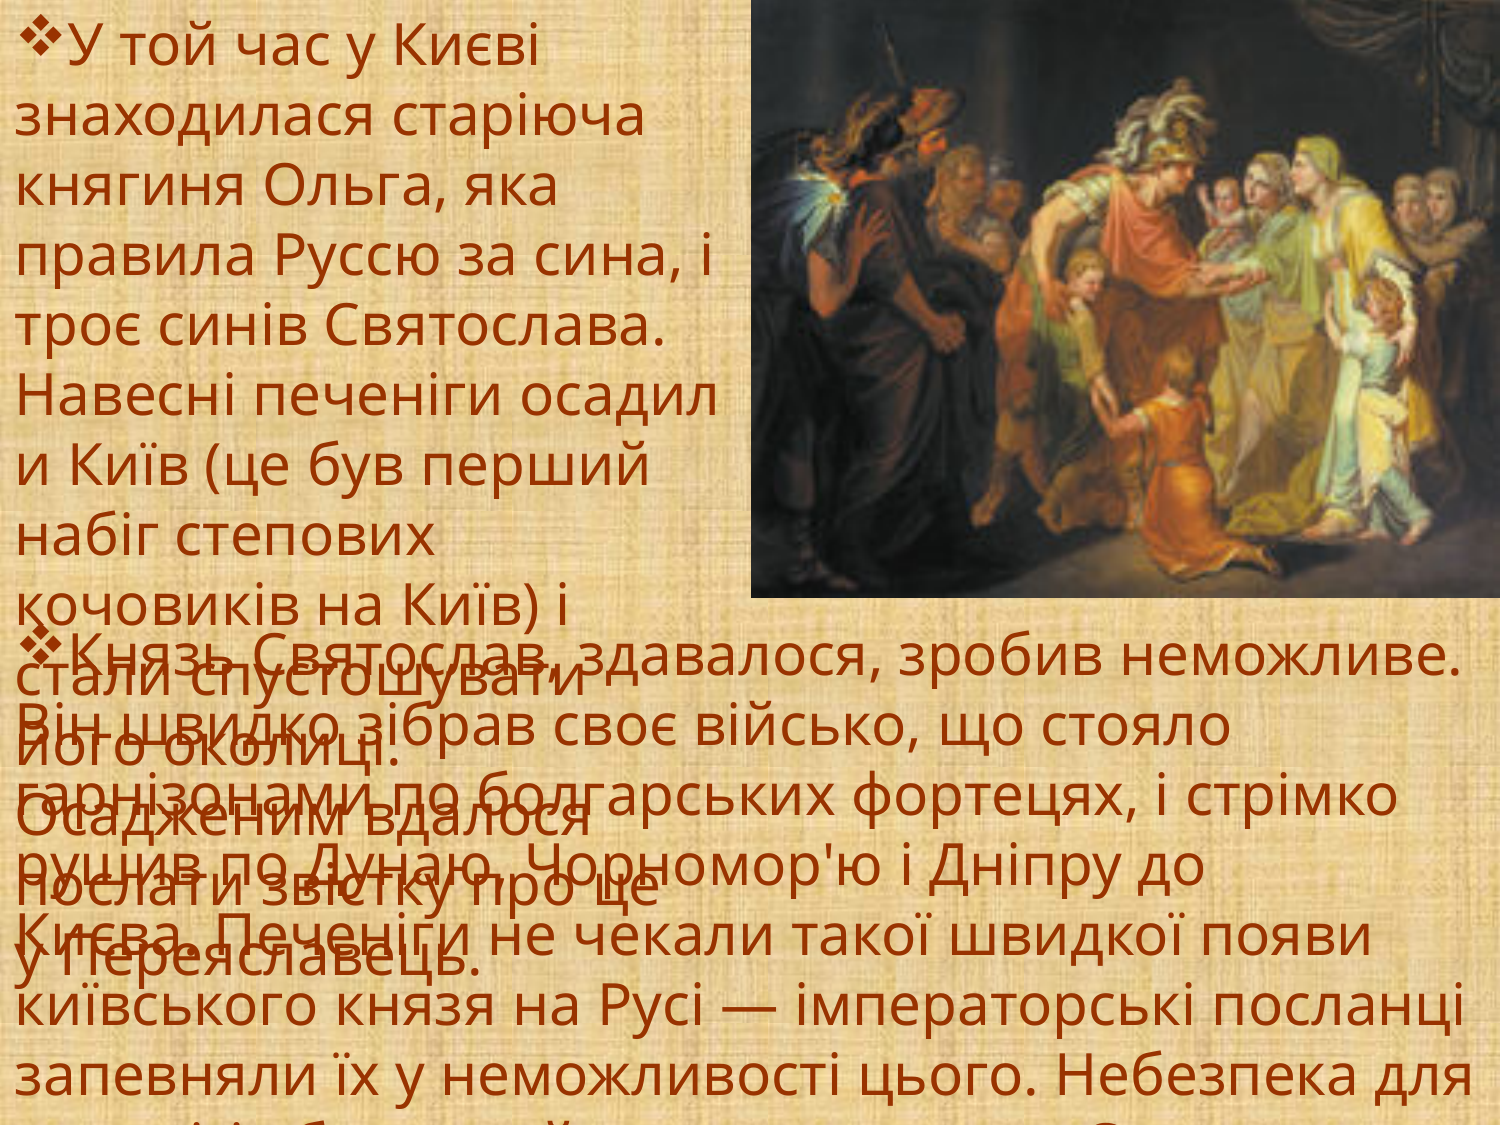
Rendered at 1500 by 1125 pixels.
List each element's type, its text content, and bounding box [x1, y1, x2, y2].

text_box Князь Святослав, здавалося, зробив неможливе. Він швидко зібрав своє військо, що стояло гарнізонами по болгарських фортецях, і стрімко рушив по Дунаю, Чорномор'ю і Дніпру до Києва. Печеніги не чекали такої швидкої появи київського князя на Русі — імператорські посланці запевняли їх у неможливості цього. Небезпека для печенігів була ще й у тому, що князь Святослав чудово знав тактику своїх нещодавніх союзників. Військо Святослава з тріумфом увійшло в Київ. [0, 609, 1500, 1125]
text_box У той час у Києві знаходилася старіюча княгиня Ольга, яка правила Руссю за сина, і троє синів Святослава. Навесні печеніги осадили Київ (це був перший набіг степових кочовиків на Київ) і стали спустошувати його околиці. Осадженим вдалося послати звістку про це у Переяславець. [0, 0, 750, 609]
picture [750, 0, 1500, 609]
